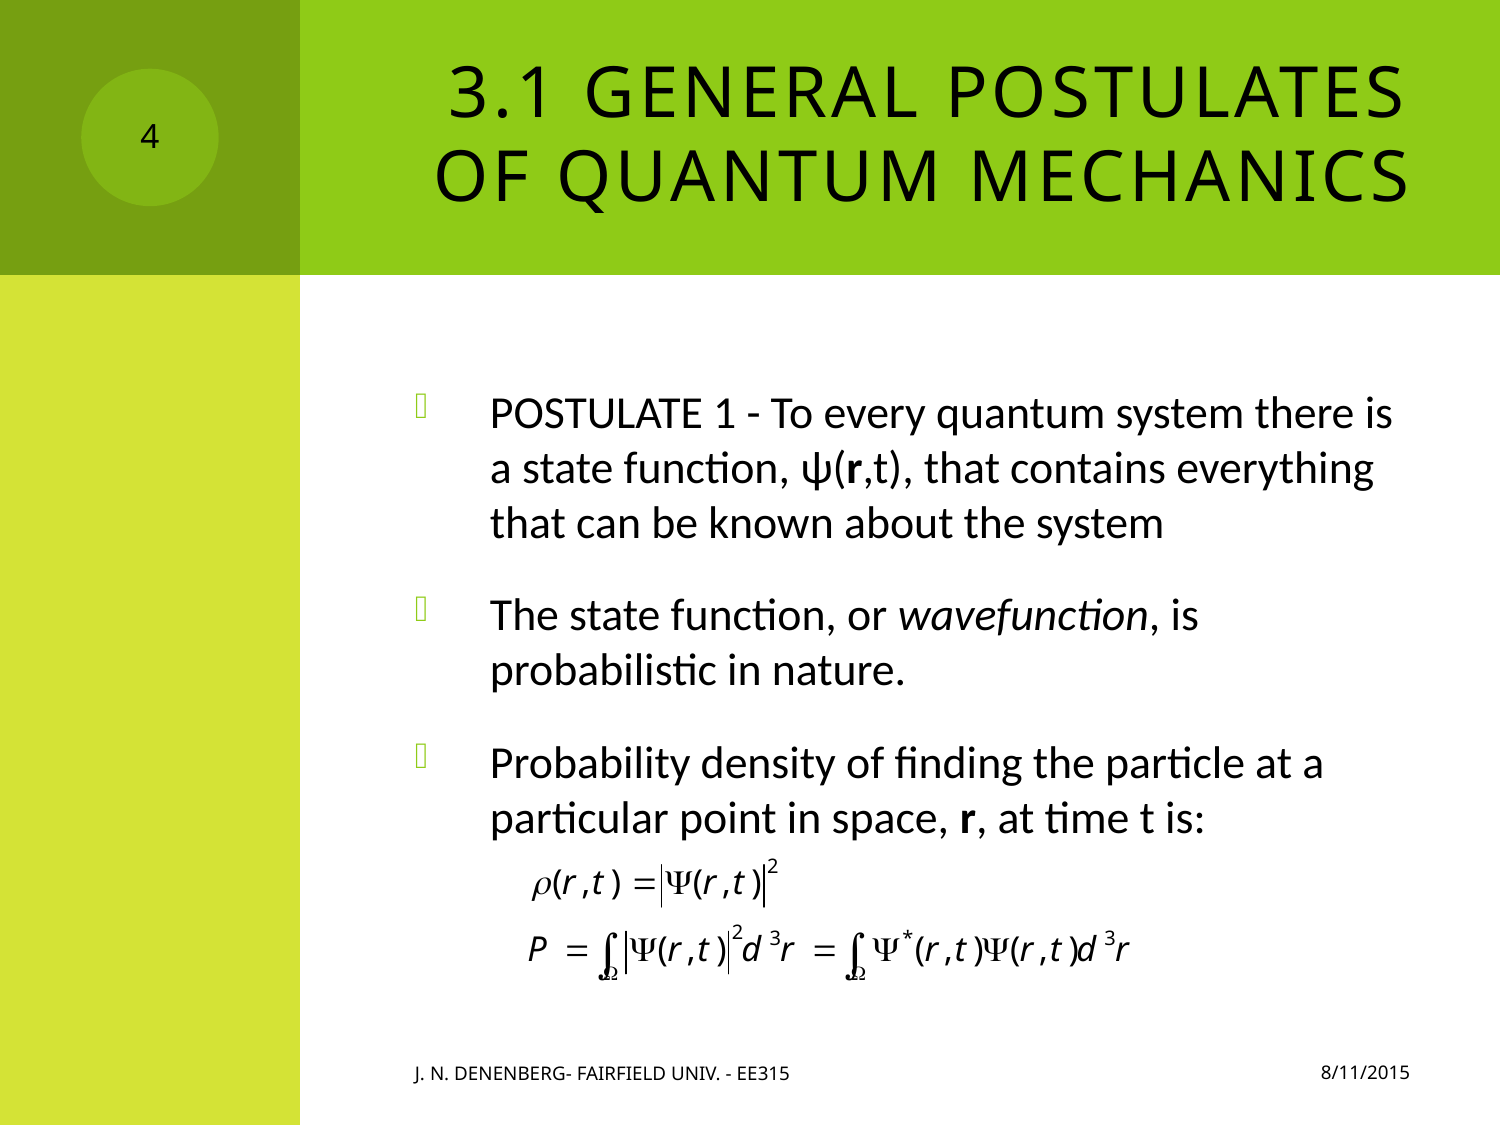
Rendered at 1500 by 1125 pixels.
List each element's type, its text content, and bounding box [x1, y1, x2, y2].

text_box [524, 849, 1142, 988]
footer J. N. Denenberg- Fairfield Univ. - EE315 [399, 1042, 875, 1103]
list POSTULATE 1 - To every quantum system there is a state function, ψ(r,t), that contains everything that can be known about the system The state function, or wavefunction, is probabilistic in nature. Probability density of finding the particle at a particular point in space, r, at time t is: [399, 375, 1425, 1005]
slide_number 4 [87, 87, 213, 188]
title 3.1 General Postulates of Quantum Mechanics [399, 37, 1425, 225]
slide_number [1074, 1041, 1425, 1102]
